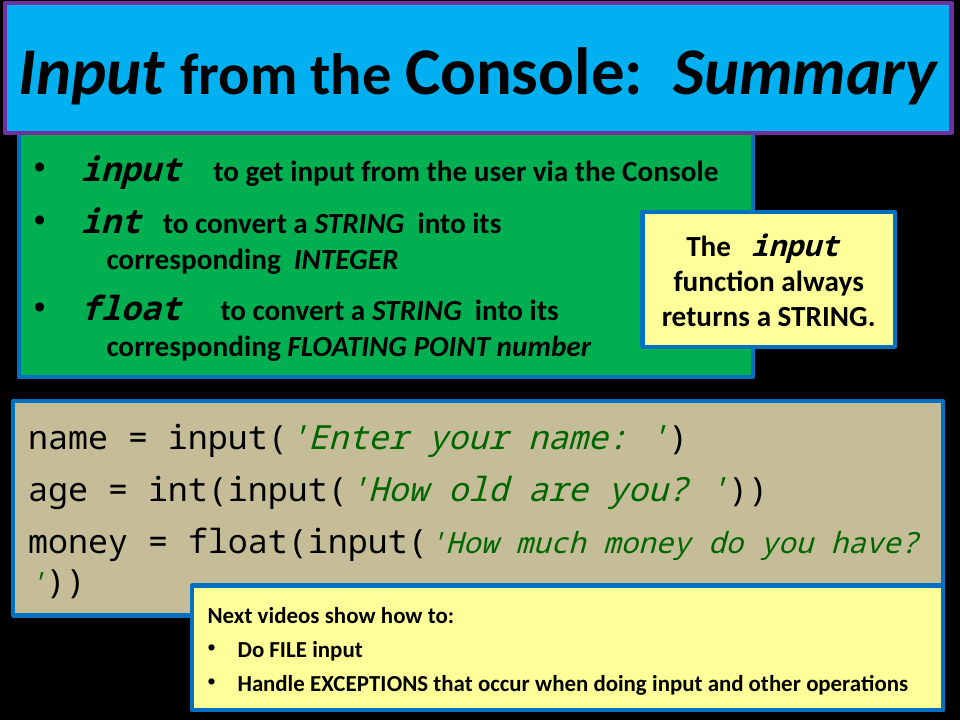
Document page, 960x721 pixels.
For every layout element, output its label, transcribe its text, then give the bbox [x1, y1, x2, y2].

title Input from the Console: Summary [4, 2, 952, 133]
text_box The input function always returns a STRING. [642, 211, 896, 347]
text_box Next videos show how to: Do FILE input Handle EXCEPTIONS that occur when doing input and other operations [192, 585, 944, 711]
text_box name = input('Enter your name: ') age = int(input('How old are you? ')) money = float(input('How much money do you have? ')) [13, 400, 944, 616]
text_box input to get input from the user via the Console int to convert a STRING into its corresponding INTEGER float to convert a STRING into its corresponding FLOATING POINT number [18, 133, 753, 378]
